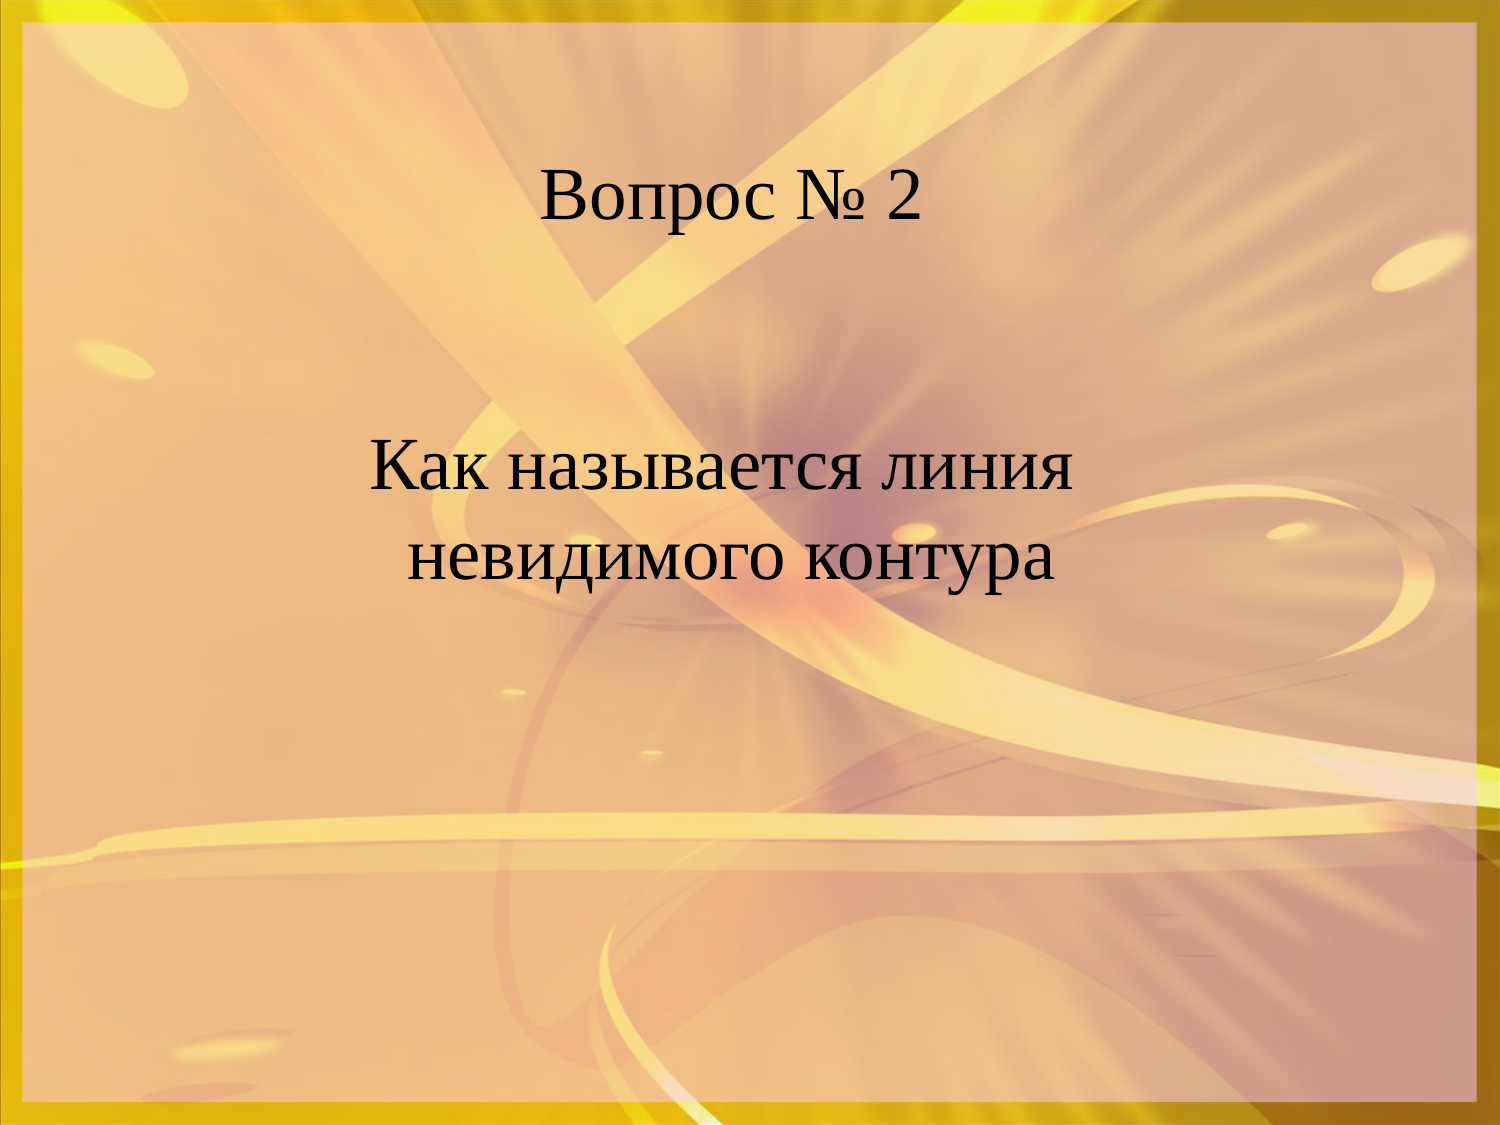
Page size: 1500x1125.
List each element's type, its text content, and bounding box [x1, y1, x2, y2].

picture [0, 0, 1500, 1125]
text_box Вопрос № 2 Как называется линия невидимого контура [354, 137, 1109, 602]
